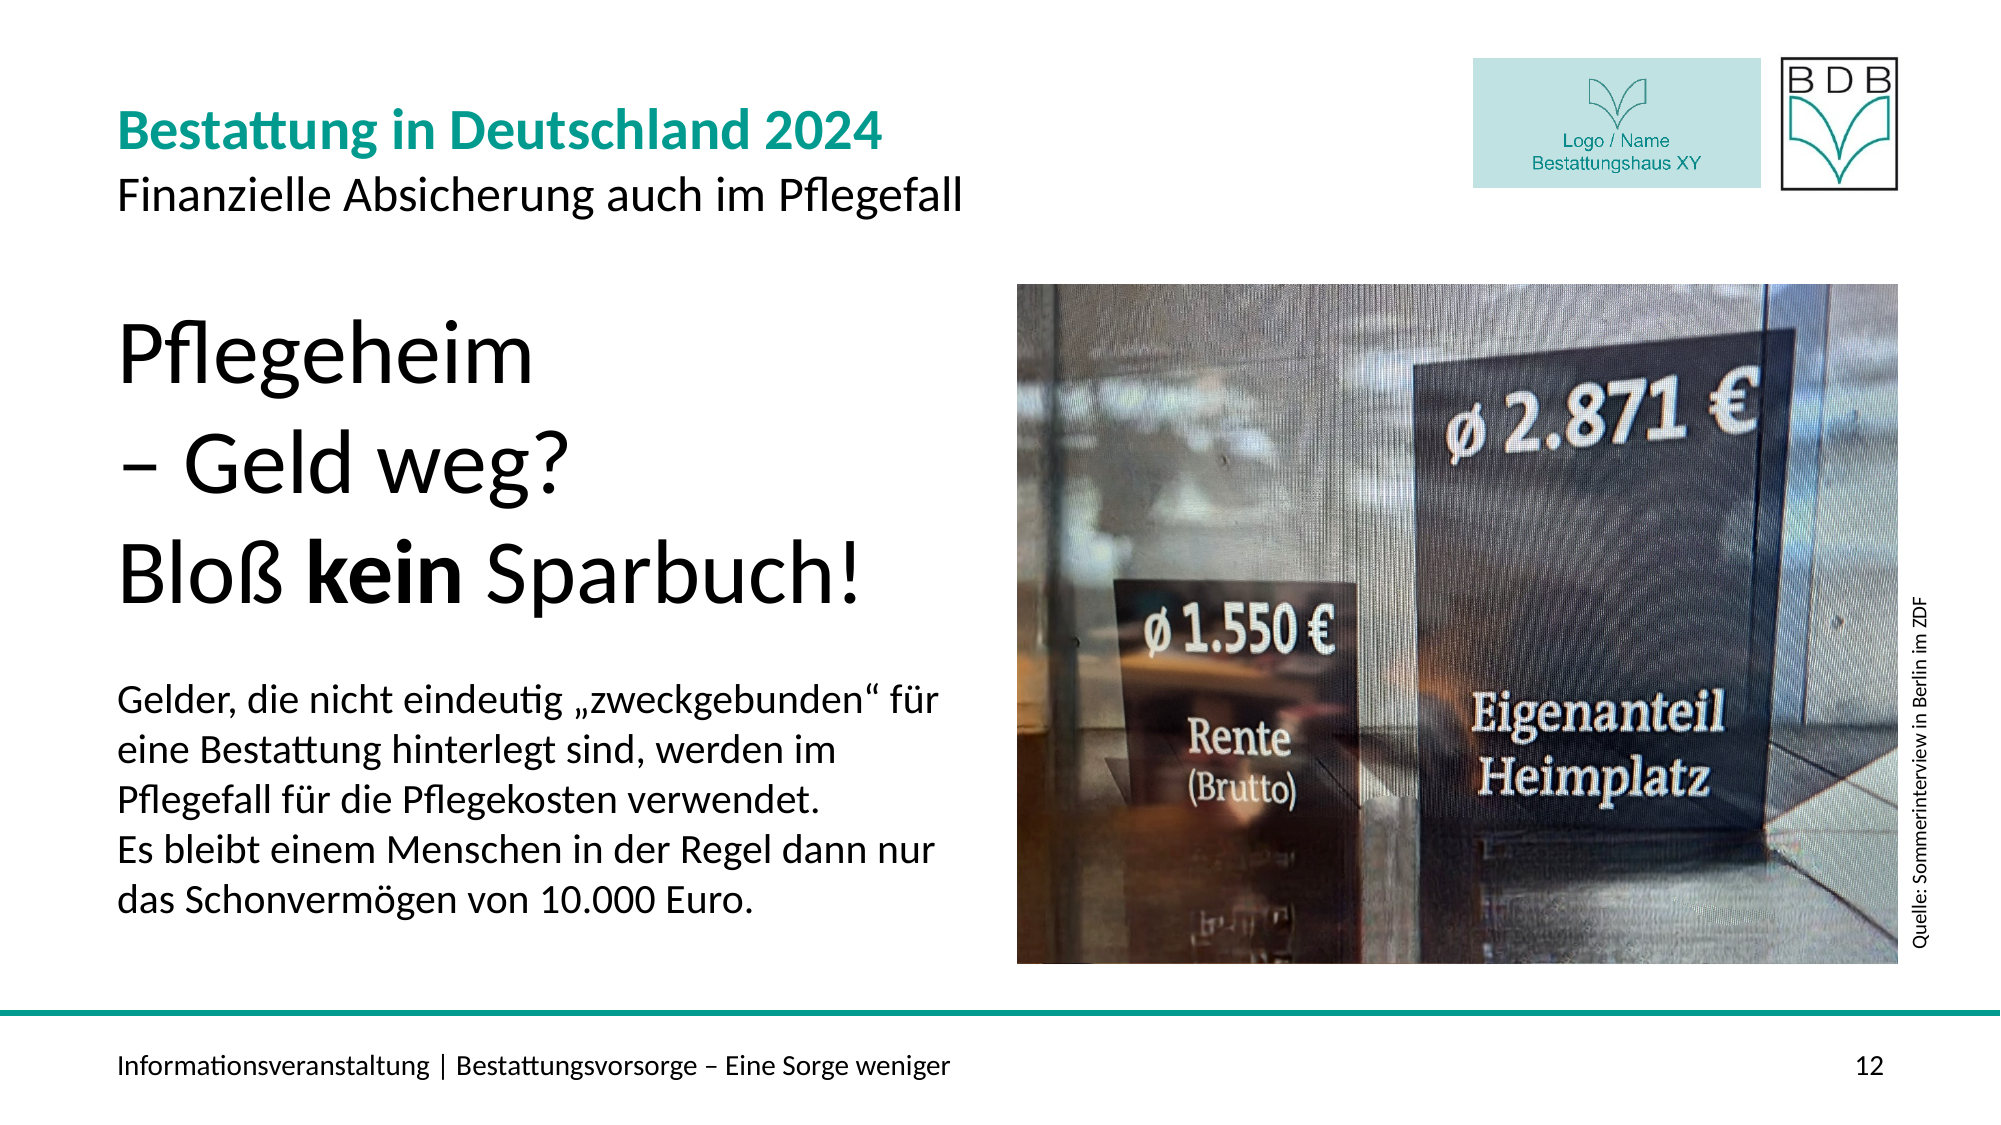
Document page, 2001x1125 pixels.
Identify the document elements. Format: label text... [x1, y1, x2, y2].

text_box Pflegeheim – Geld weg? Bloß kein Sparbuch! Gelder, die nicht eindeutig „zweckgebunden“ für eine Bestattung hinterlegt sind, werden im Pflegefall für die Pflegekosten verwendet. Es bleibt einem Menschen in der Regel dann nur das Schonvermögen von 10.000 Euro. [102, 284, 983, 930]
text_box Bestattung in Deutschland 2024 Finanzielle Absicherung auch im Pflegefall [102, 84, 1143, 229]
picture [1017, 284, 1898, 965]
text_box Quelle: Sommerinterview in Berlin im ZDF [1899, 545, 1938, 965]
picture [1473, 45, 1918, 203]
